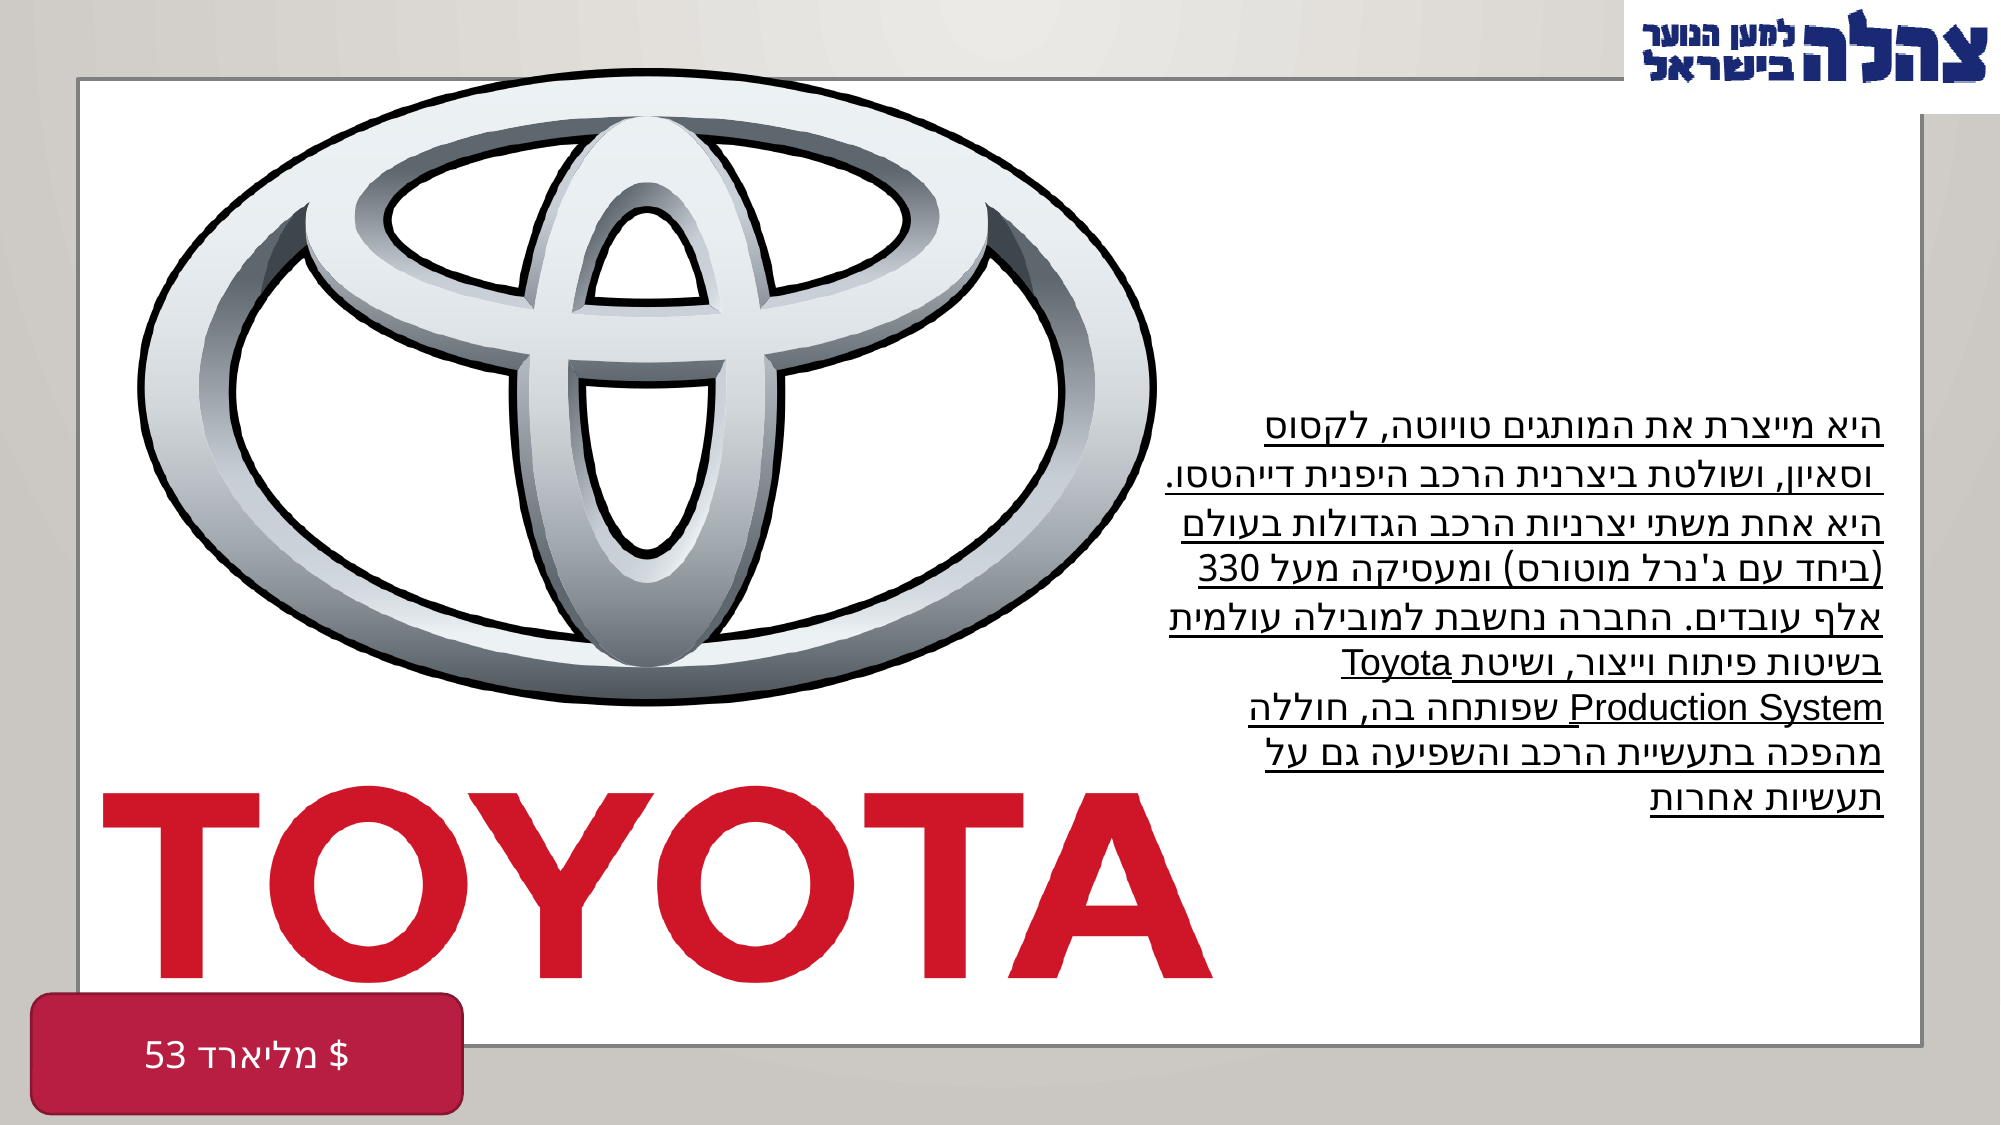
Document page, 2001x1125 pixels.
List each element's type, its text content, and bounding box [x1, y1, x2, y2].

text_box 53 מליארד $ [29, 992, 464, 1116]
text_box [77, 77, 1923, 1048]
picture [103, 68, 1215, 984]
picture [1623, 0, 2000, 114]
text_box [0, 0, 2000, 1125]
text_box היא מייצרת את המותגים טויוטה, לקסוס וסאיון, ושולטת ביצרנית הרכב היפנית דייהטסו. היא אחת משתי יצרניות הרכב הגדולות בעולם (ביחד עם ג'נרל מוטורס) ומעסיקה מעל 330 אלף עובדים. החברה נחשבת למובילה עולמית בשיטות פיתוח וייצור, ושיטת Toyota Production System שפותחה בה, חוללה מהפכה בתעשיית הרכב והשפיעה גם על תעשיות אחרות [1215, 393, 1899, 825]
